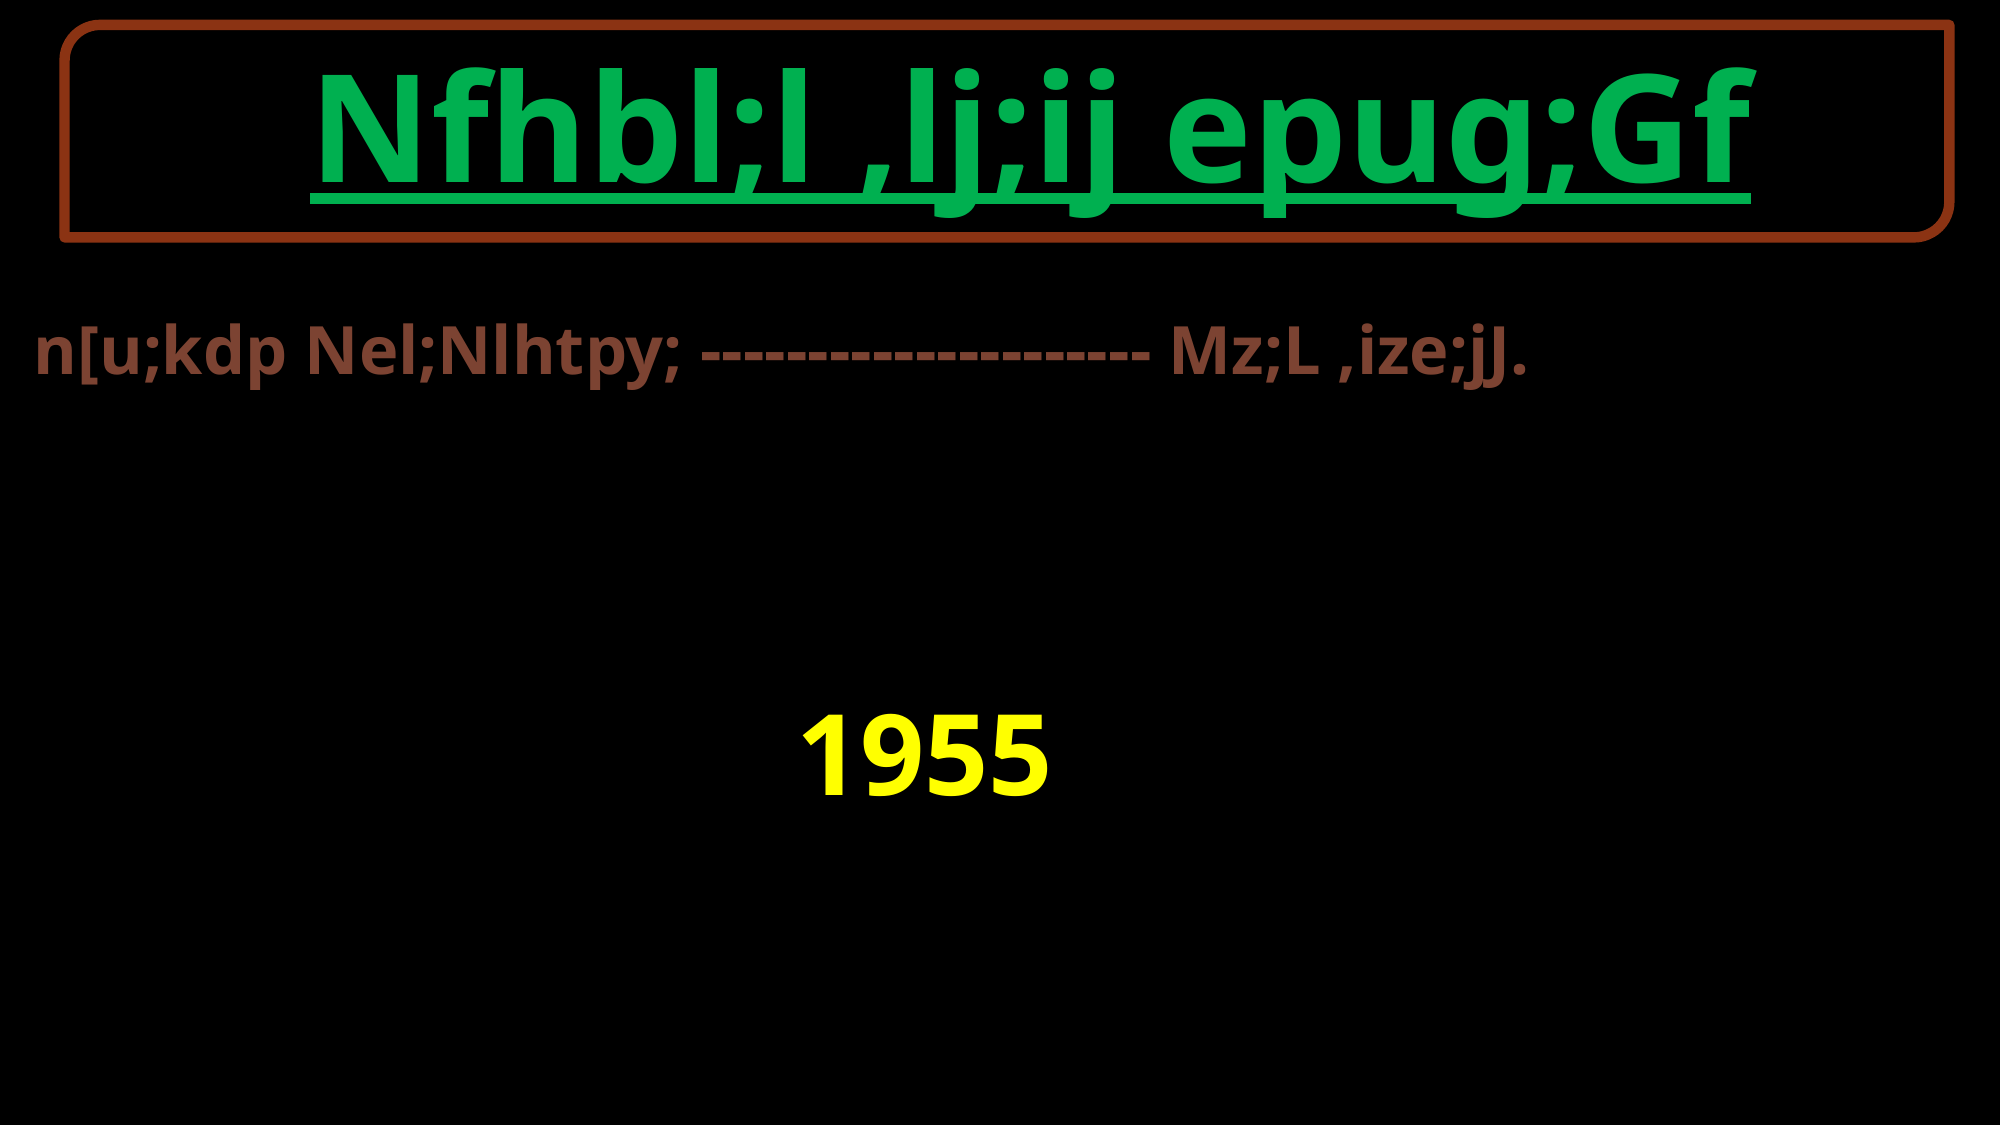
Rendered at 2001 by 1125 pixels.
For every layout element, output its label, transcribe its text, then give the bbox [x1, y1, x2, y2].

text_box Nfhbl;l ,lj;ij epug;Gf [174, 24, 1886, 220]
list n[u;kdp Nel;Nlhtpy; --------------------- Mz;L ,ize;jJ. [12, 299, 1991, 761]
list 1955 [354, 675, 1460, 835]
text_box [63, 23, 1951, 239]
